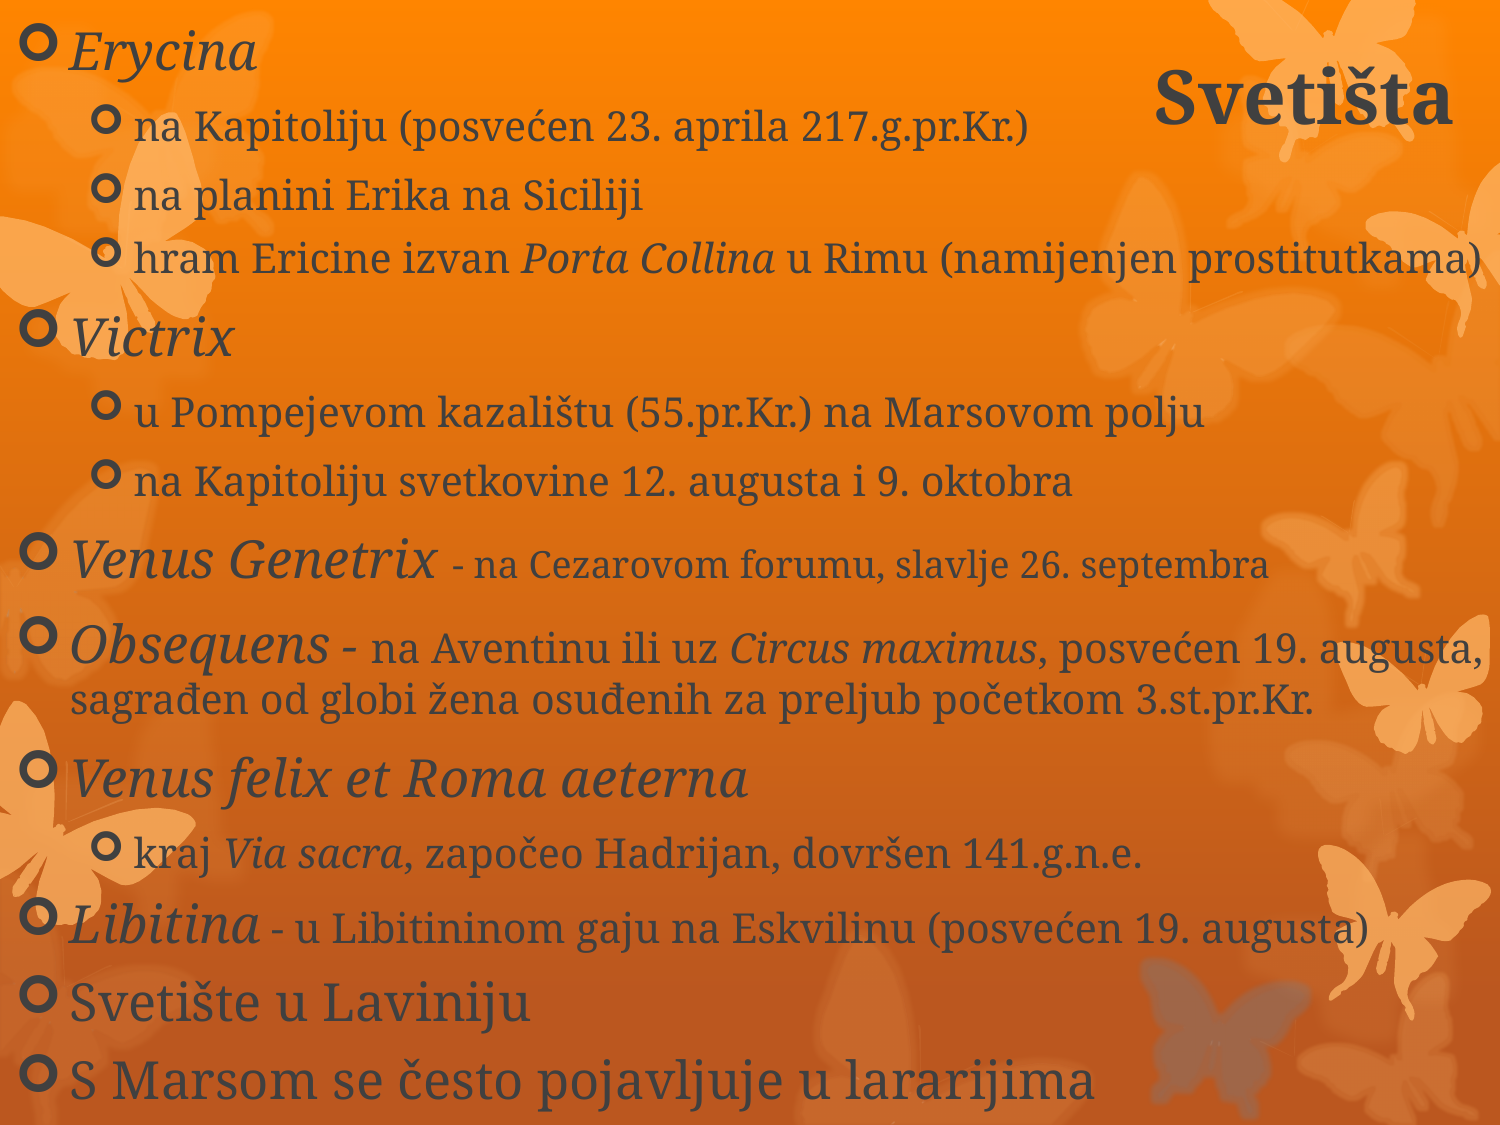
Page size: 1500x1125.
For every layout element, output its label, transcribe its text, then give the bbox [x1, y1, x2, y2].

list Erycina na Kapitoliju (posvećen 23. aprila 217.g.pr.Kr.) na planini Erika na Siciliji hram Ericine izvan Porta Collina u Rimu (namijenjen prostitutkama) Victrix u Pompejevom kazalištu (55.pr.Kr.) na Marsovom polju na Kapitoliju svetkovine 12. augusta i 9. oktobra Venus Genetrix - na Cezarovom forumu, slavlje 26. septembra Obsequens - na Aventinu ili uz Circus maximus, posvećen 19. augusta, sagrađen od globi žena osuđenih za preljub početkom 3.st.pr.Kr. Venus felix et Roma aeterna kraj Via sacra, započeo Hadrijan, dovršen 141.g.n.e. Libitina - u Libitininom gaju na Eskvilinu (posvećen 19. augusta) Svetište u Laviniju S Marsom se često pojavljuje u lararijima [0, 4, 1500, 1125]
